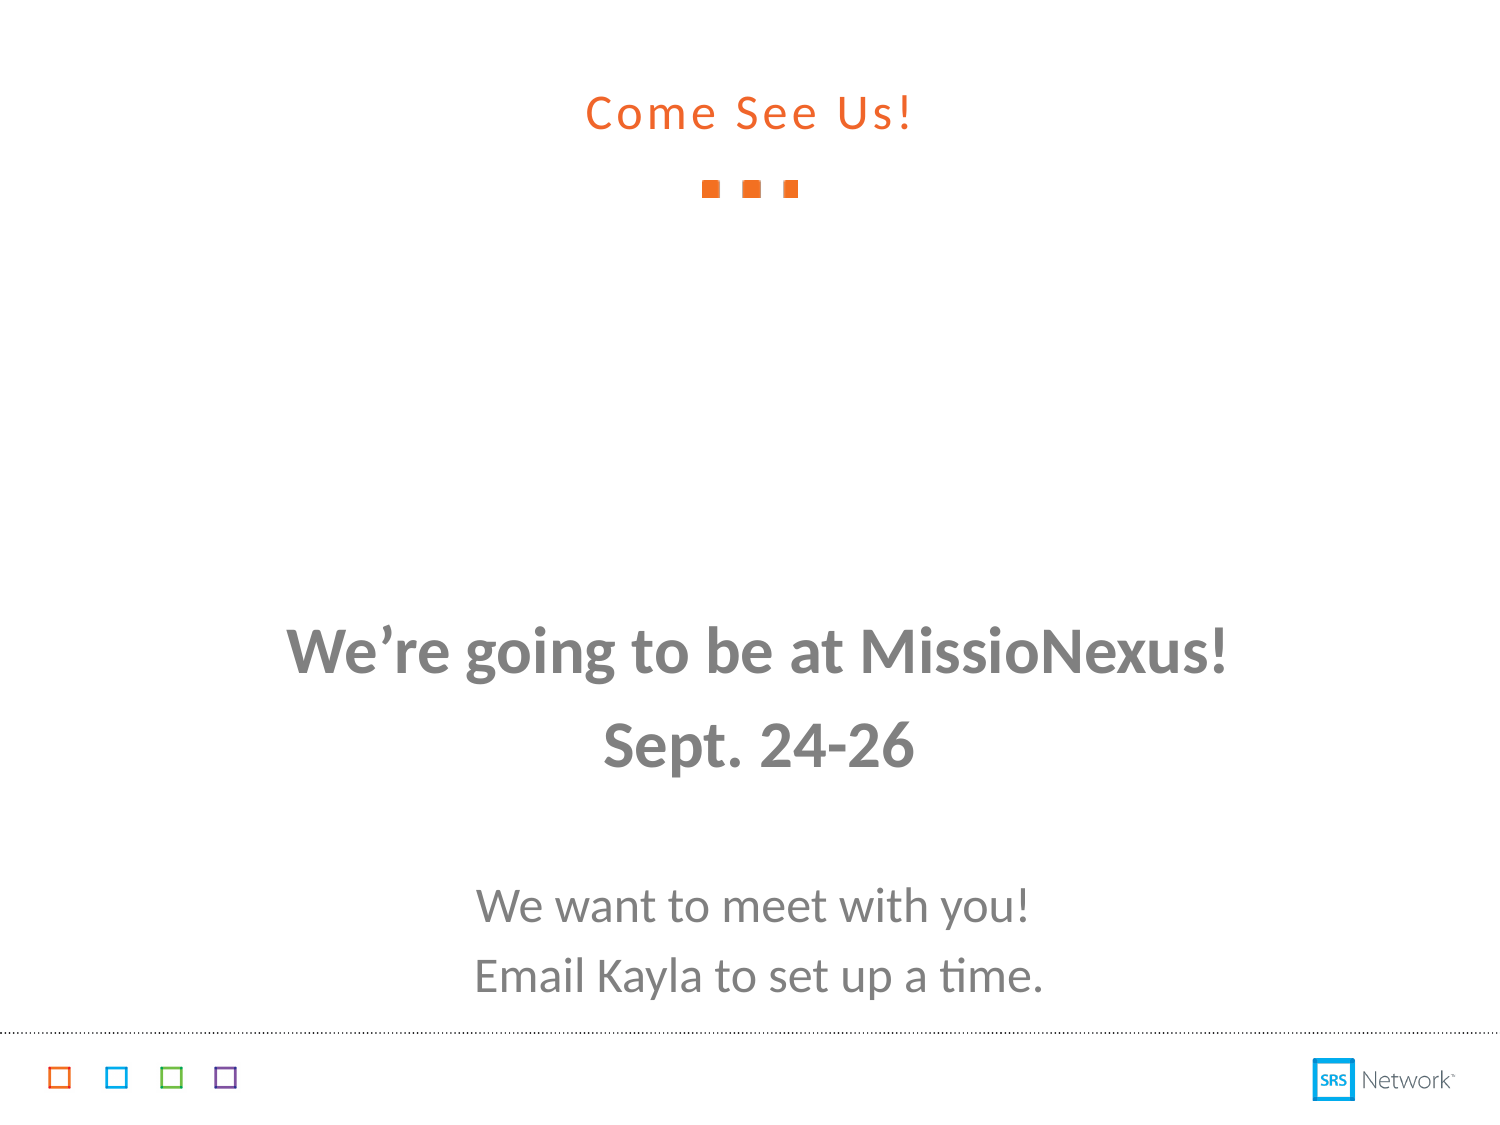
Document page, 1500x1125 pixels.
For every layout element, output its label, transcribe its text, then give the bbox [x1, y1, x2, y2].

picture [44, 1062, 75, 1093]
text_box We’re going to be at MissioNexus! Sept. 24-26 We want to meet with you! Email Kayla to set up a time. [208, 417, 1311, 1053]
text_box Come See Us! [188, 65, 1310, 155]
picture [101, 1062, 132, 1093]
picture [0, 1028, 208, 1038]
picture [1311, 1028, 1500, 1038]
picture [156, 1062, 187, 1093]
picture [210, 1062, 241, 1093]
